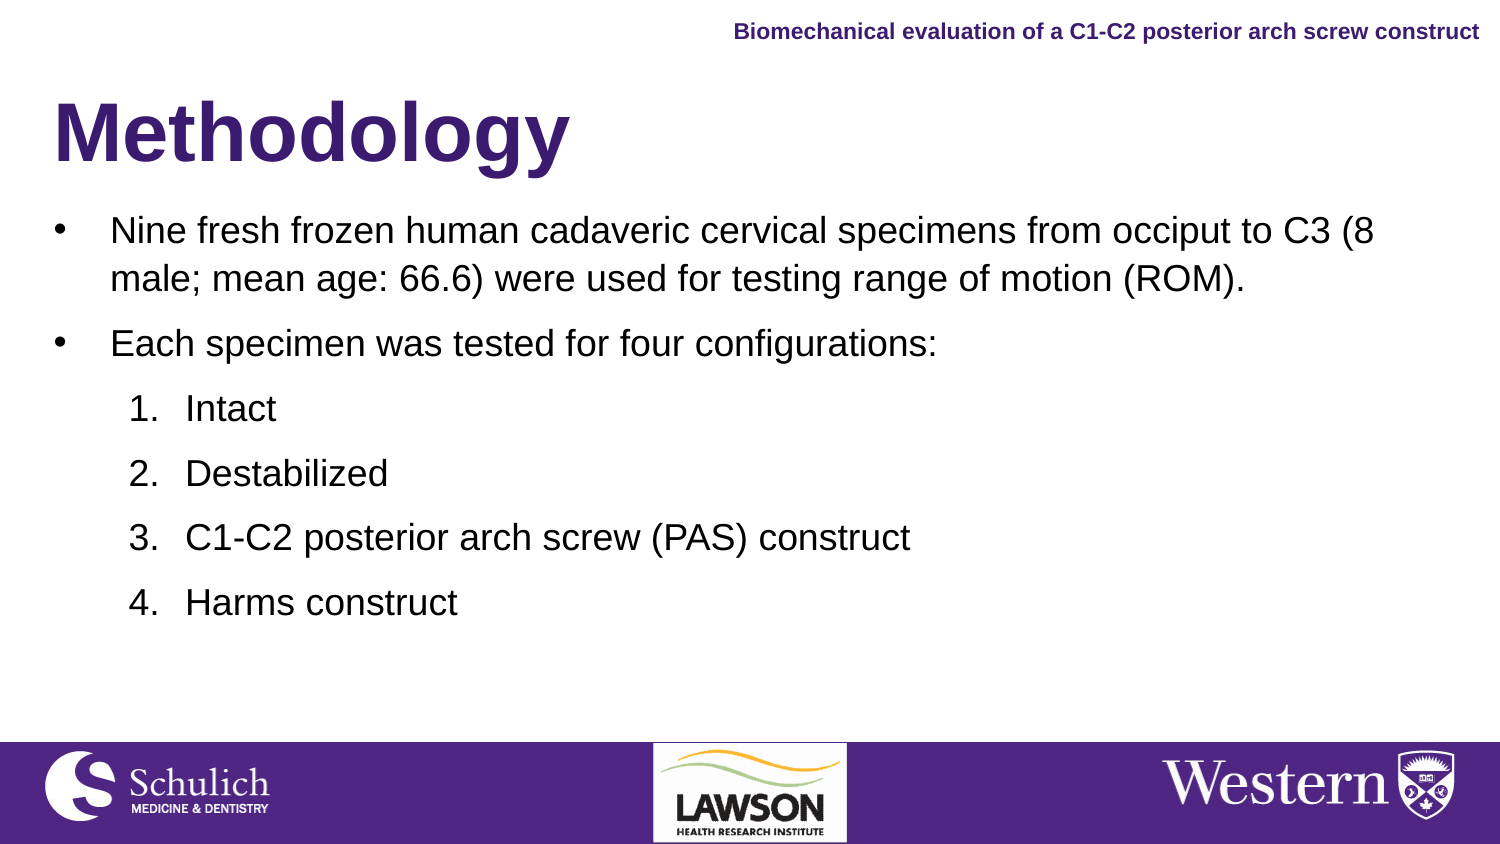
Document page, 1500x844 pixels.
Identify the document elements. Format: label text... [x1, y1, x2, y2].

picture [0, 0, 1500, 844]
text_box Methodology Nine fresh frozen human cadaveric cervical specimens from occiput to C3 (8 male; mean age: 66.6) were used for testing range of motion (ROM). Each specimen was tested for four configurations: Intact Destabilized C1-C2 posterior arch screw (PAS) construct Harms construct [38, 70, 1430, 777]
text_box Biomechanical evaluation of a C1-C2 posterior arch screw construct [718, 8, 1500, 51]
